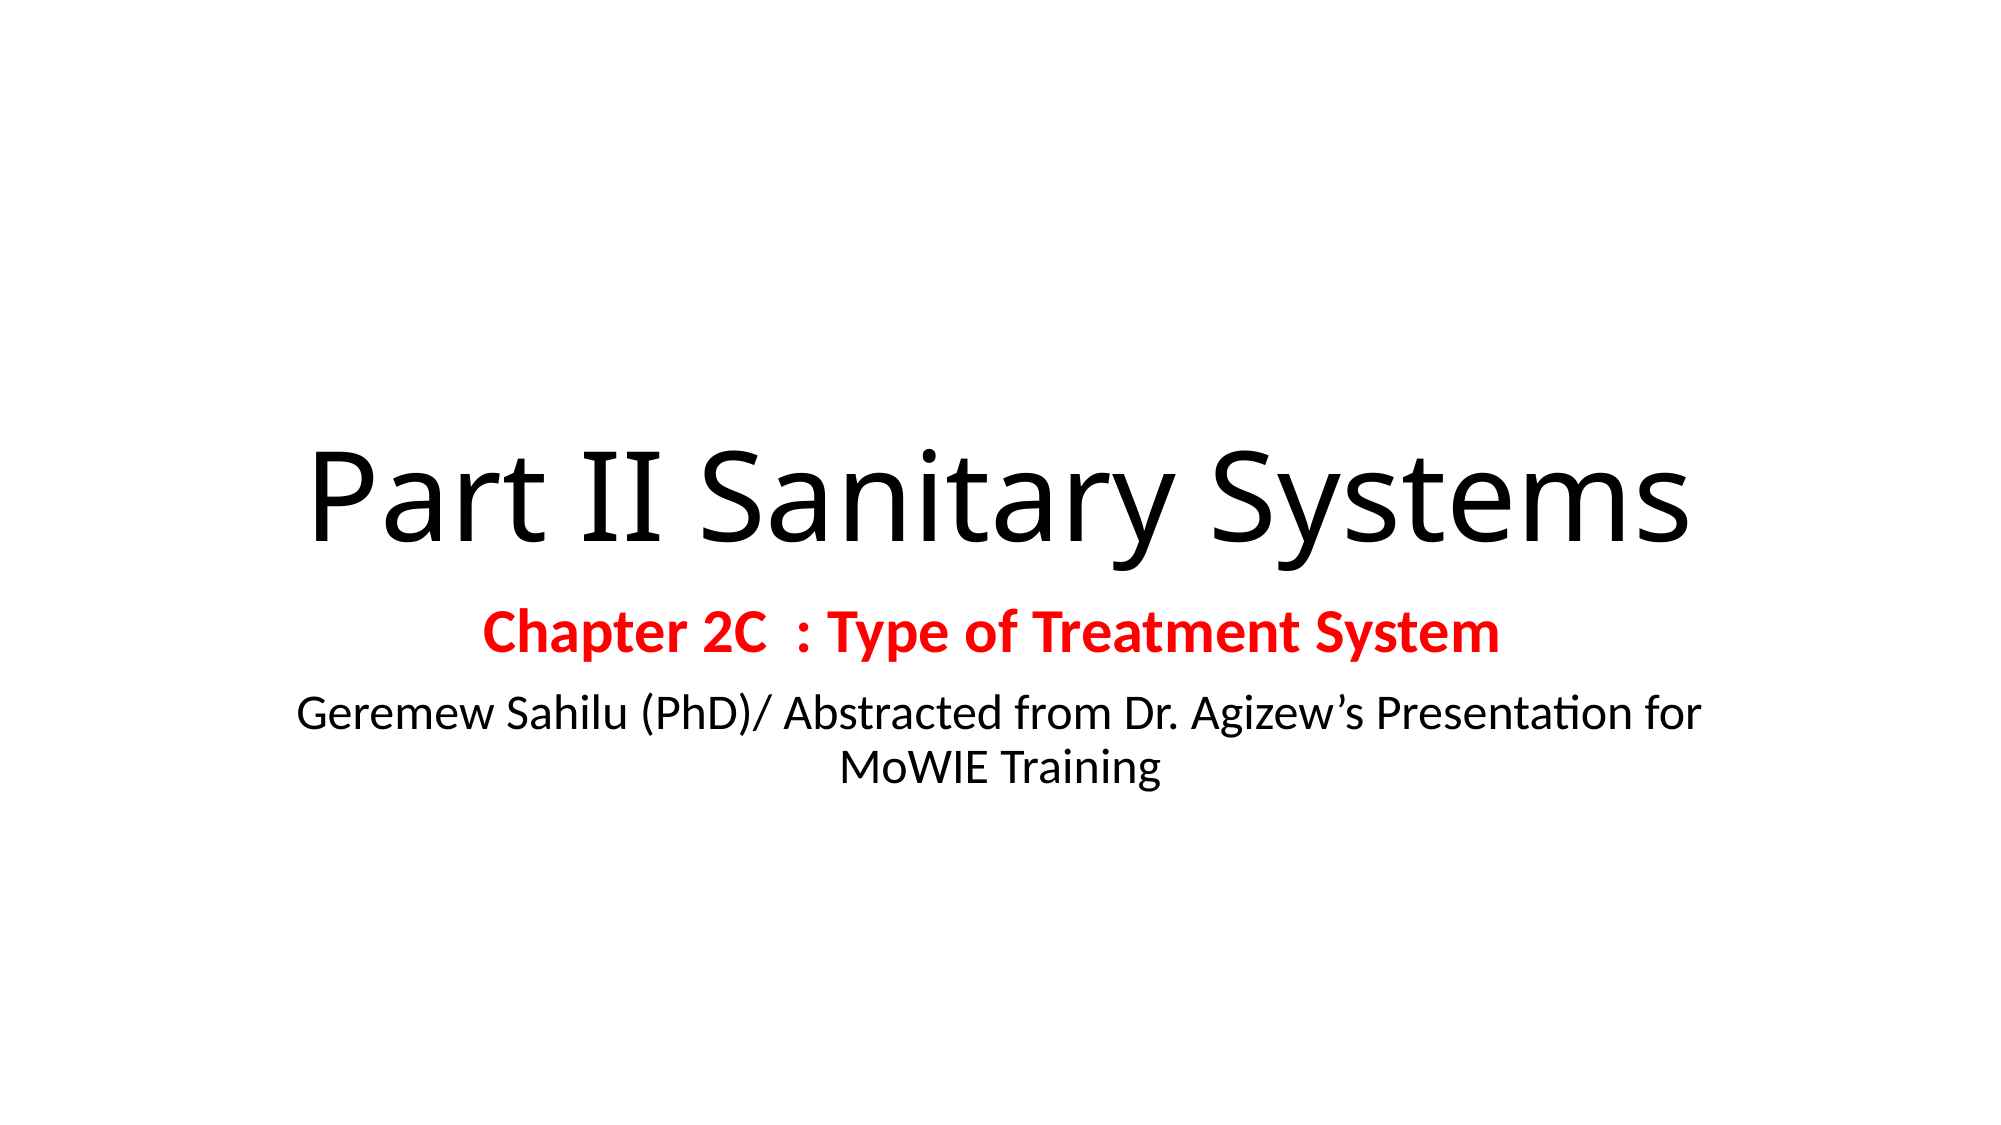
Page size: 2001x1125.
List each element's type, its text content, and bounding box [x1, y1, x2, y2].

subtitle Chapter 2C : Type of Treatment System Geremew Sahilu (PhD)/ Abstracted from Dr. Agizew’s Presentation for MoWIE Training [249, 590, 1750, 863]
title Part II Sanitary Systems [249, 184, 1750, 576]
